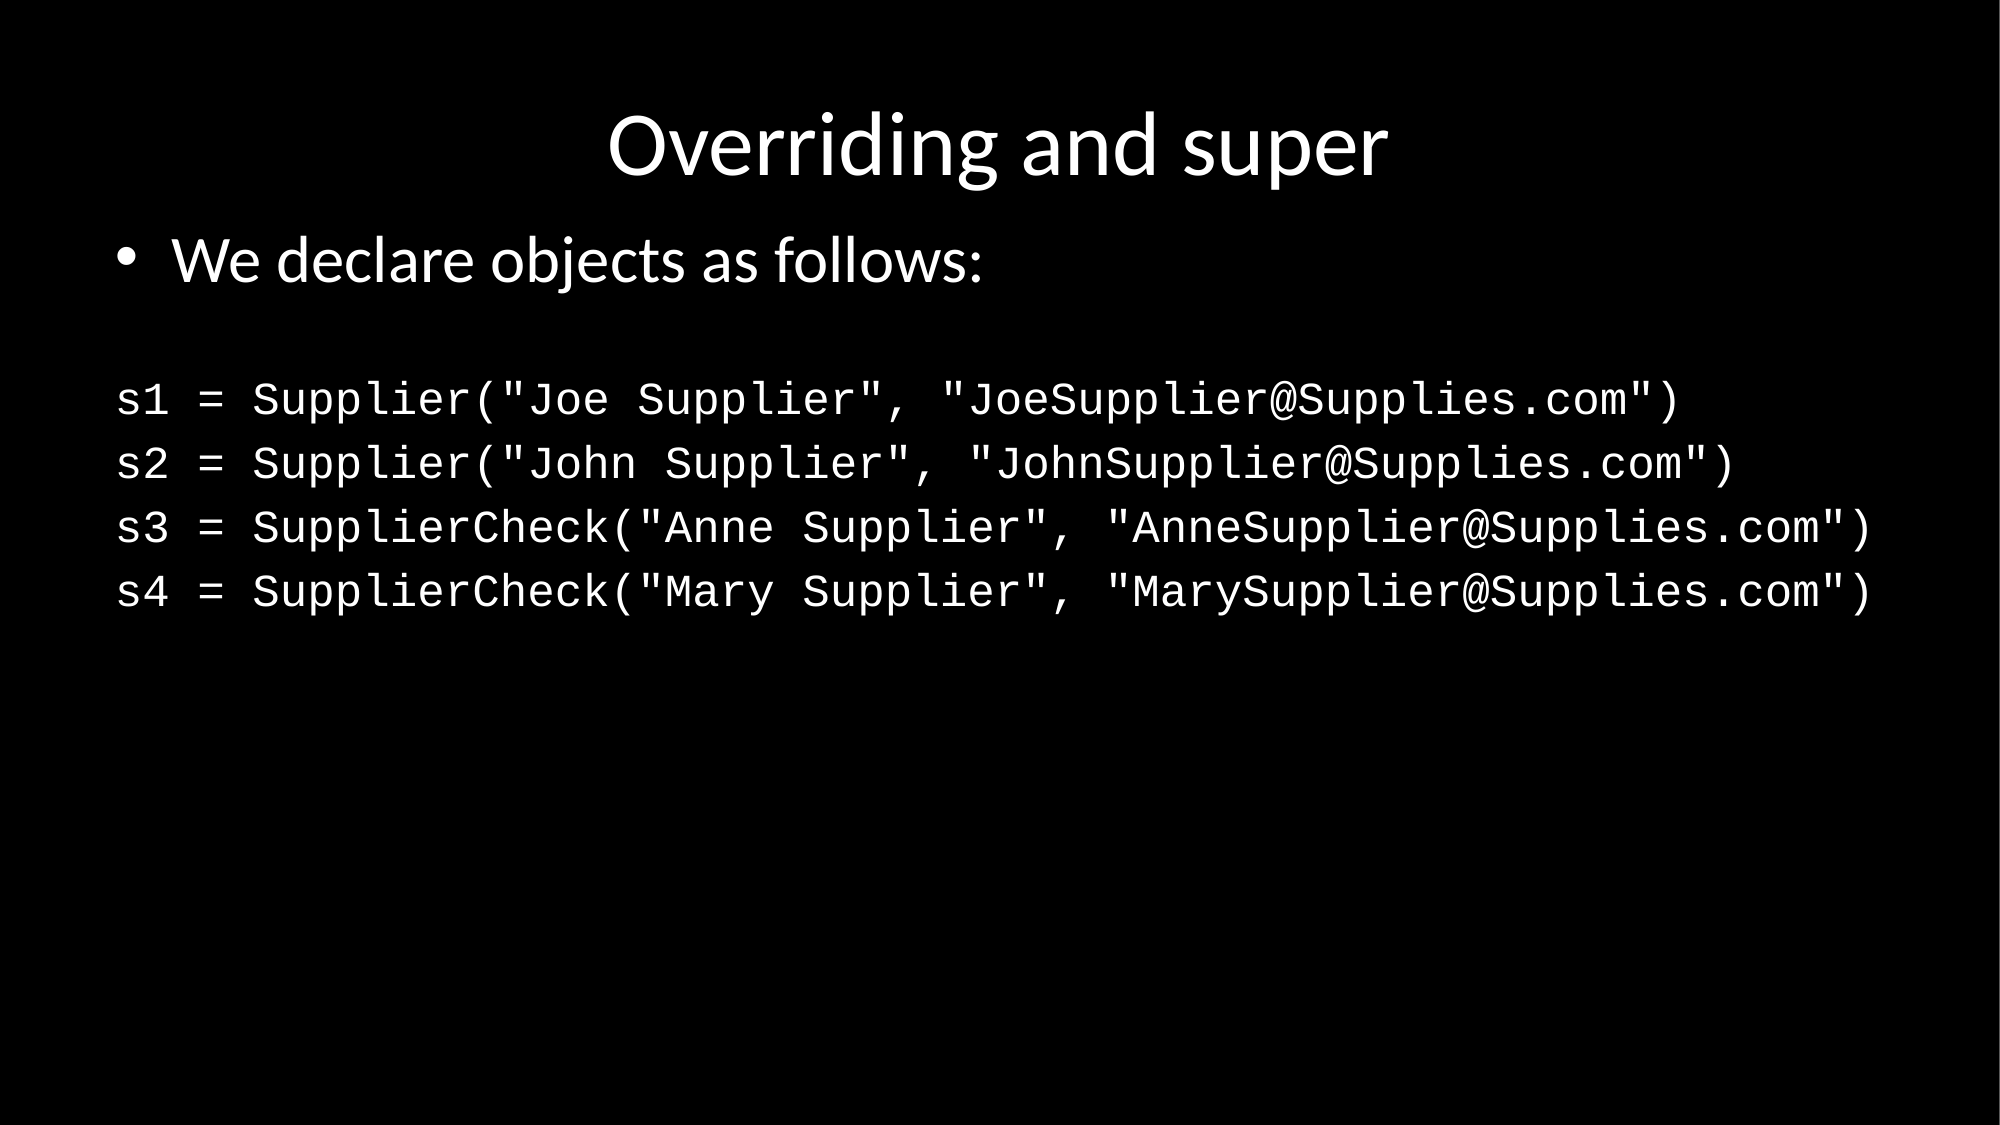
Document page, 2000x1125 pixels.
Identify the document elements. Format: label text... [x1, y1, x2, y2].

title Overriding and super [99, 45, 1900, 208]
list We declare objects as follows: s1 = Supplier("Joe Supplier", "JoeSupplier@Supplies.com") s2 = Supplier("John Supplier", "JohnSupplier@Supplies.com") s3 = SupplierCheck("Anne Supplier", "AnneSupplier@Supplies.com") s4 = SupplierCheck("Mary Supplier", "MarySupplier@Supplies.com") [99, 208, 1900, 1046]
